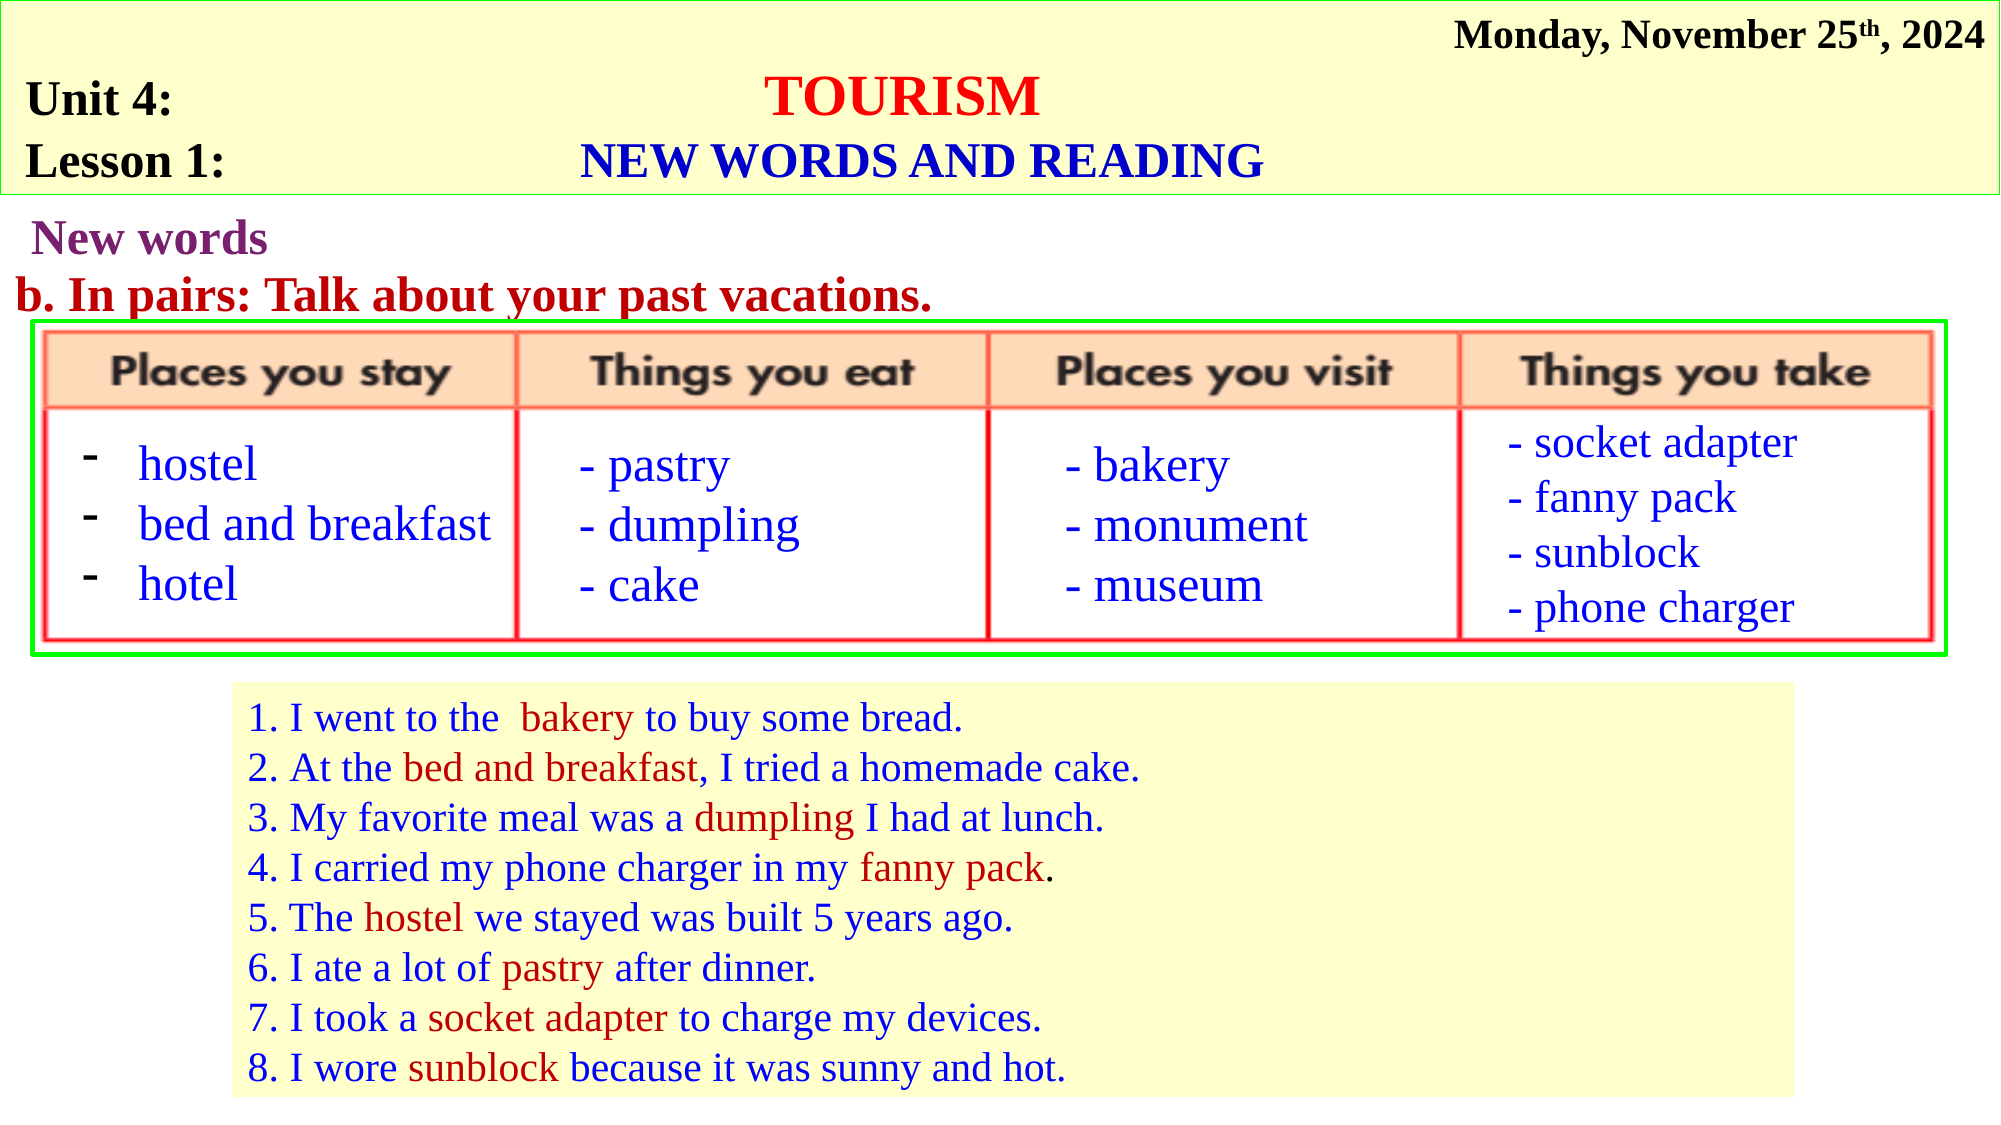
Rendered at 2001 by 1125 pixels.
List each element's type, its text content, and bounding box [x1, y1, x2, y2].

text_box 1. I went to the bakery to buy some bread. 2. At the bed and breakfast, I tried a homemade cake. 3. My favorite meal was a dumpling I had at lunch. 4. I carried my phone charger in my fanny pack. 5. The hostel we stayed was built 5 years ago. 6. I ate a lot of pastry after dinner. 7. I took a socket adapter to charge my devices. 8. I wore sunblock because it was sunny and hot. [232, 681, 1795, 1097]
text_box Monday, November 25th, 2024 Unit 4: TOURISM Lesson 1: NEW WORDS AND READING [0, 0, 2000, 195]
text_box New words [16, 197, 345, 273]
text_box b. In pairs: Talk about your past vacations. [0, 253, 1980, 329]
picture [34, 322, 1945, 653]
